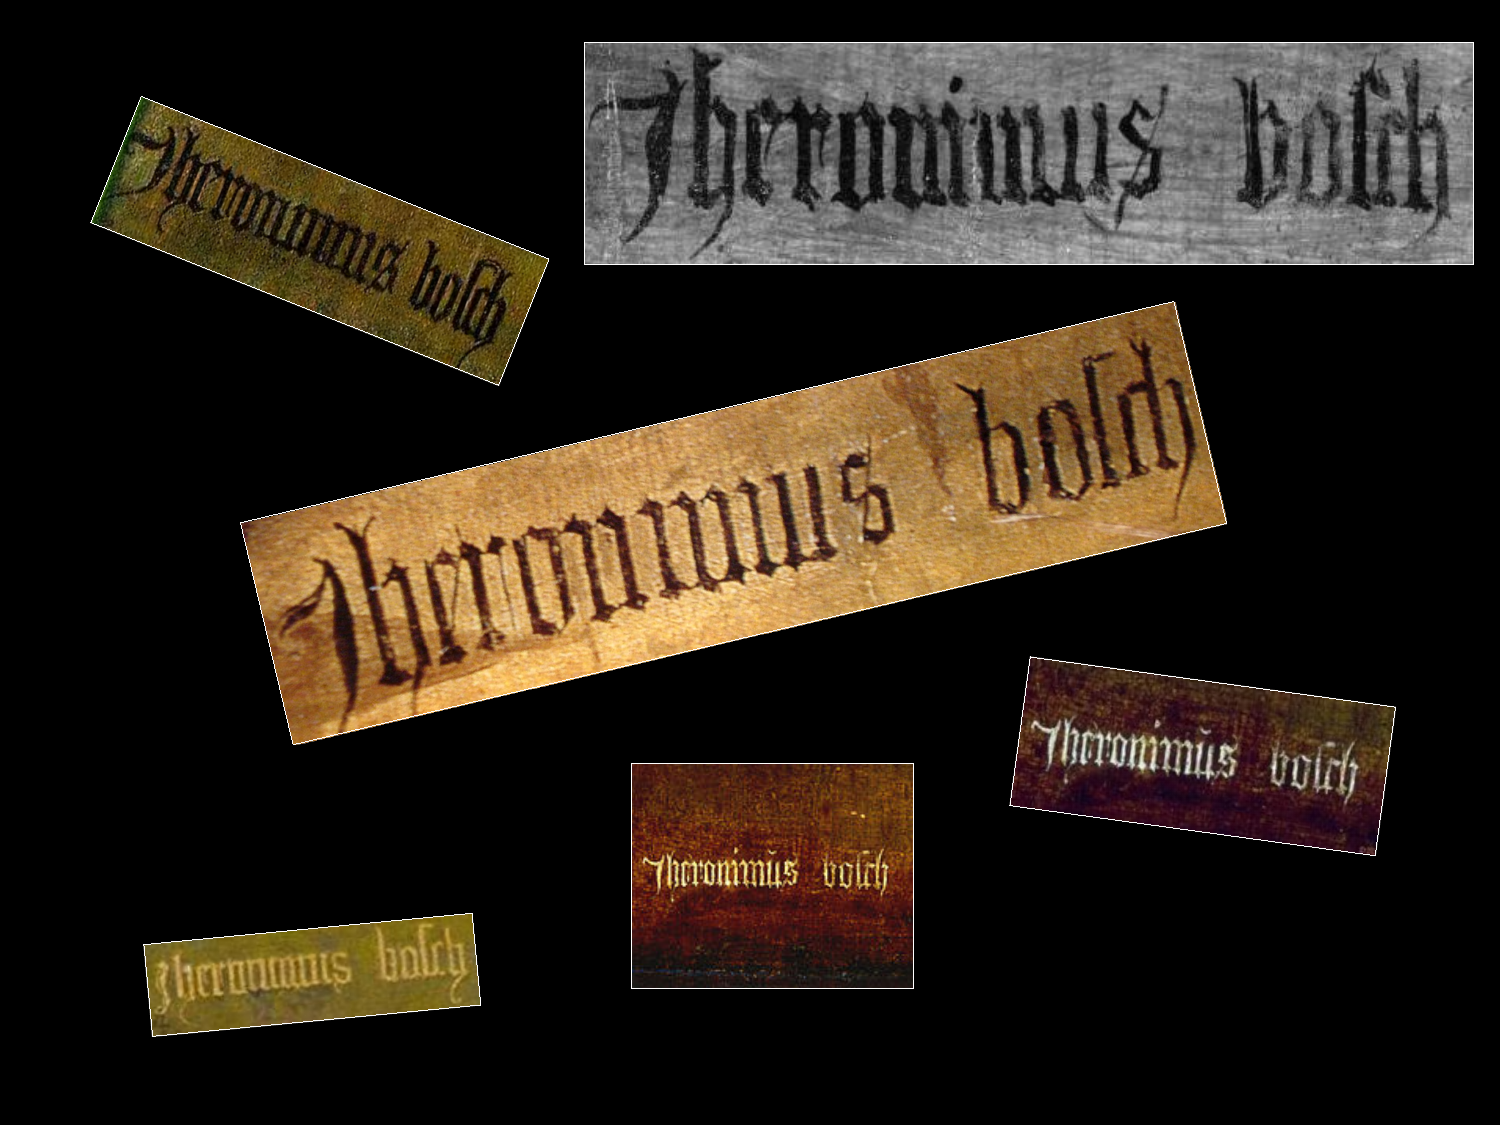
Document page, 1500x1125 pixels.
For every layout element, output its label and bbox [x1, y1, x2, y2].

picture [631, 762, 914, 989]
picture [92, 98, 548, 384]
picture [1011, 658, 1395, 855]
picture [144, 914, 480, 1036]
picture [584, 42, 1474, 265]
picture [242, 303, 1226, 744]
